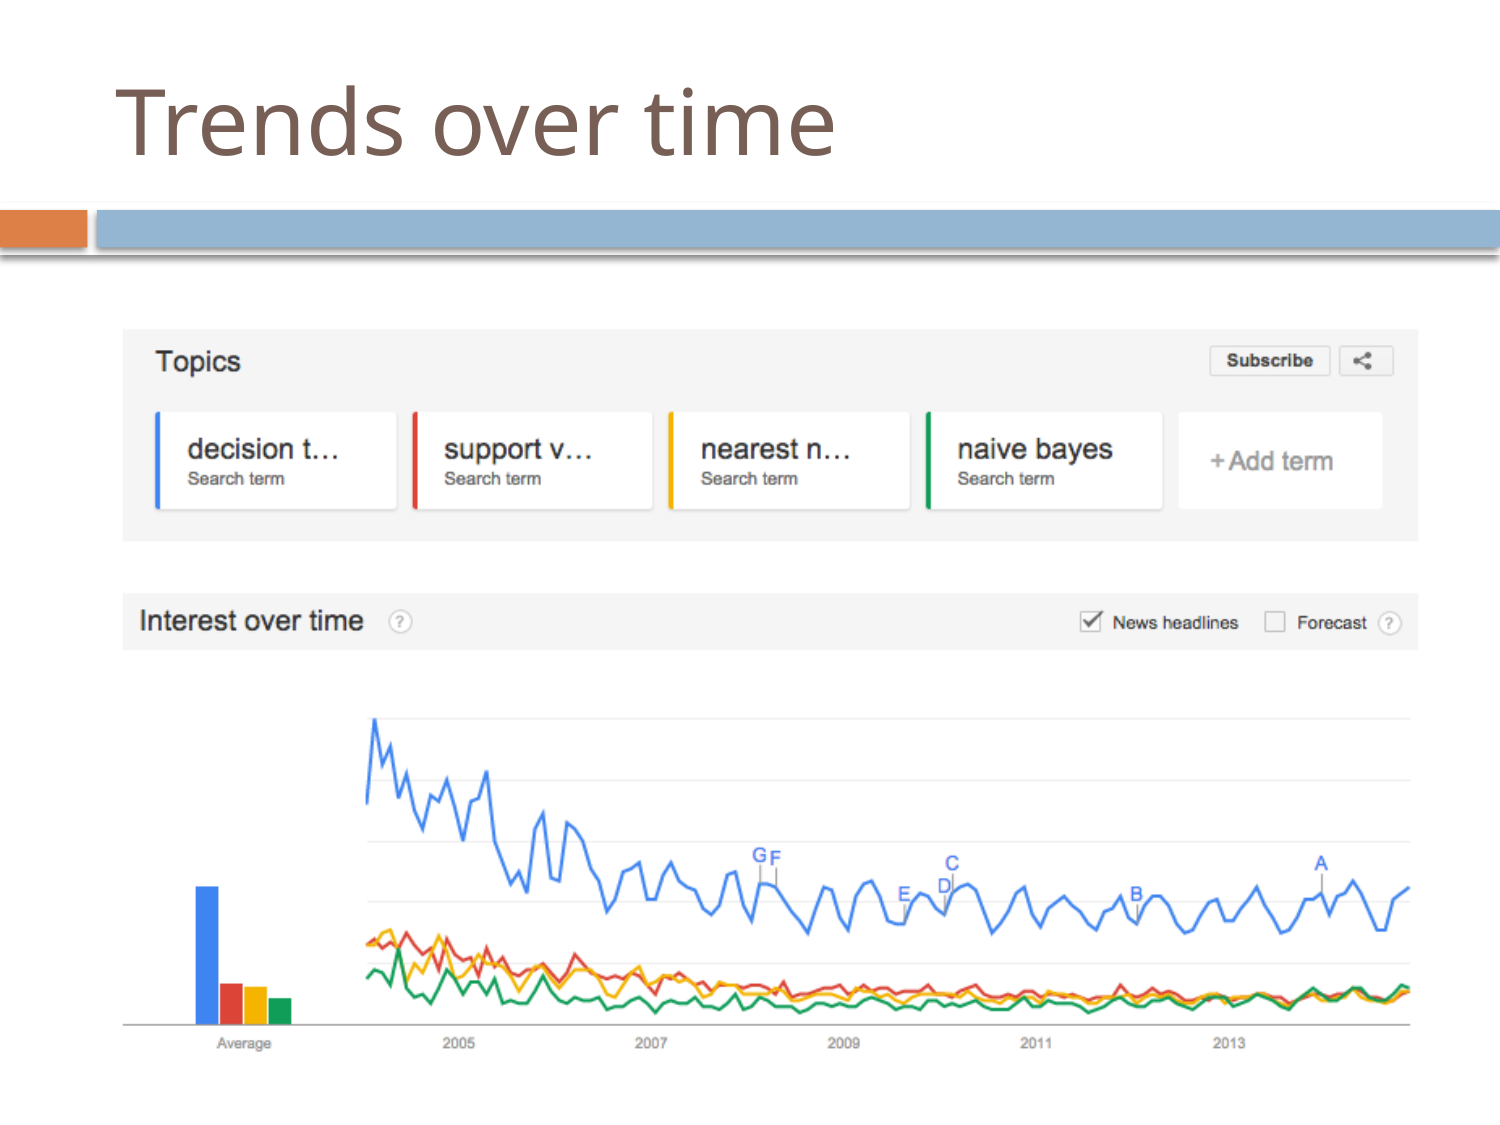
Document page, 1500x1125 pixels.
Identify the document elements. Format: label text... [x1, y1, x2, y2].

picture [94, 314, 1439, 1060]
title Trends over time [100, 37, 1438, 200]
